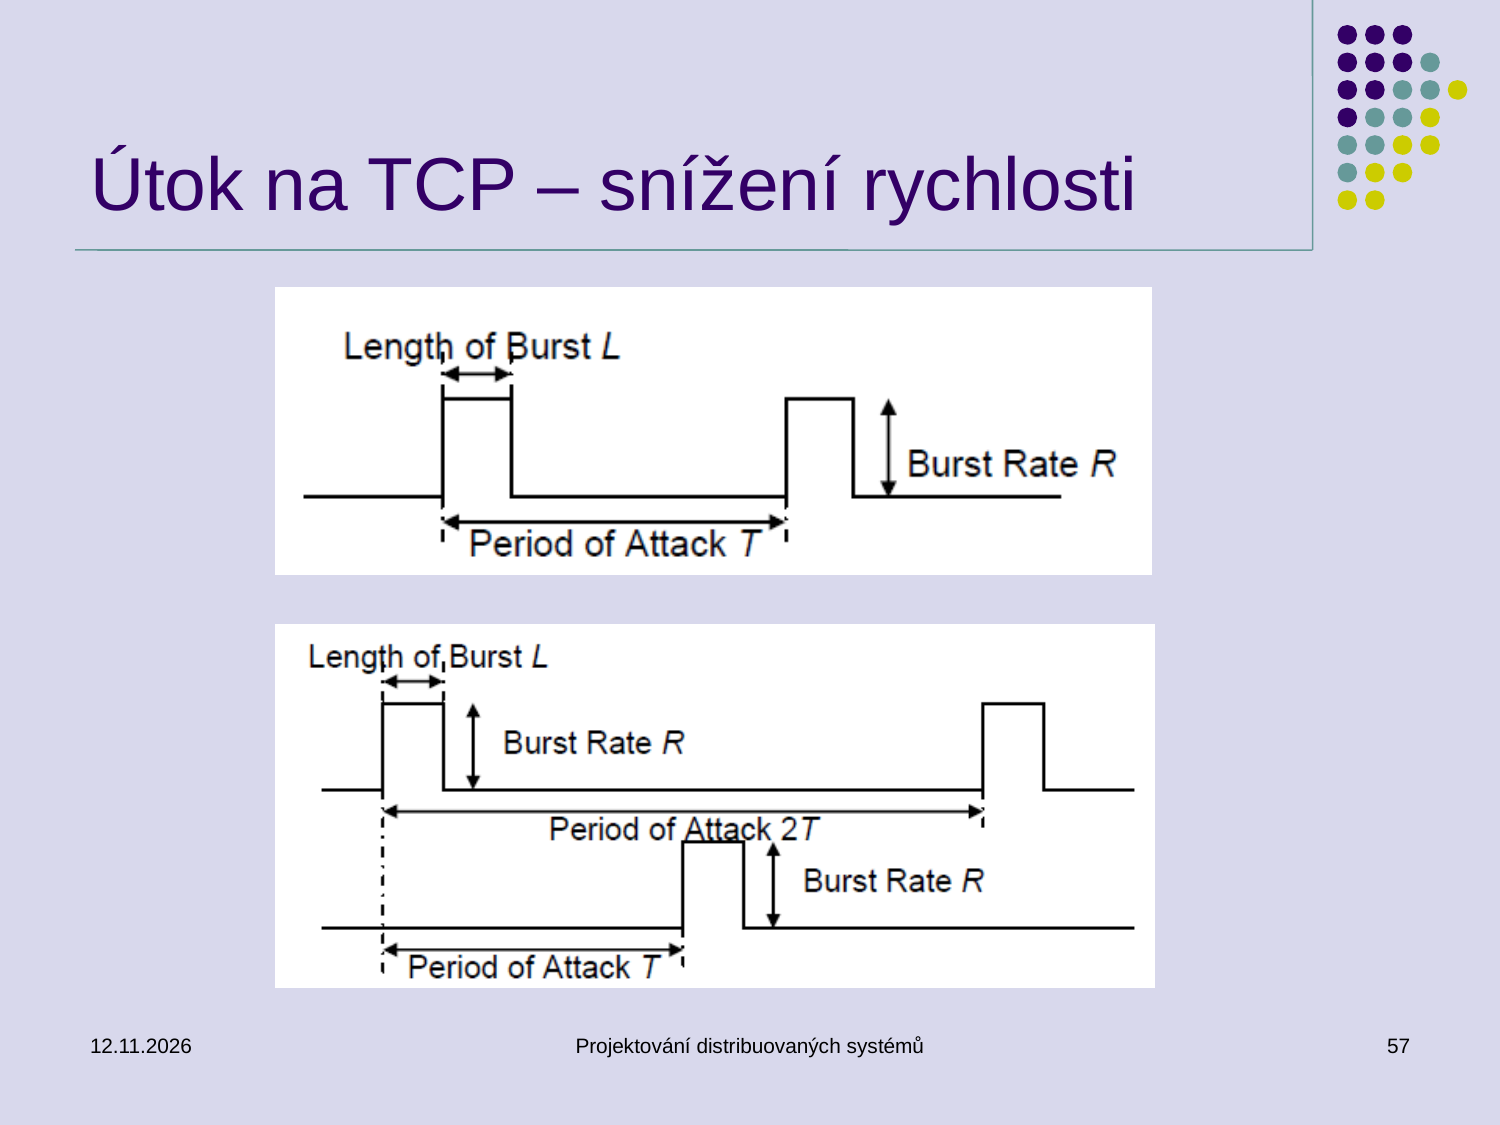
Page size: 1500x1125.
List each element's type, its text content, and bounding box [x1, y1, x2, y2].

picture [274, 287, 1153, 576]
title Útok na TCP – snížení rychlosti [75, 20, 1313, 233]
picture [274, 624, 1155, 988]
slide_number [75, 1025, 425, 1100]
slide_number 57 [1074, 1025, 1425, 1100]
footer Projektování distribuovaných systémů [512, 1025, 988, 1100]
